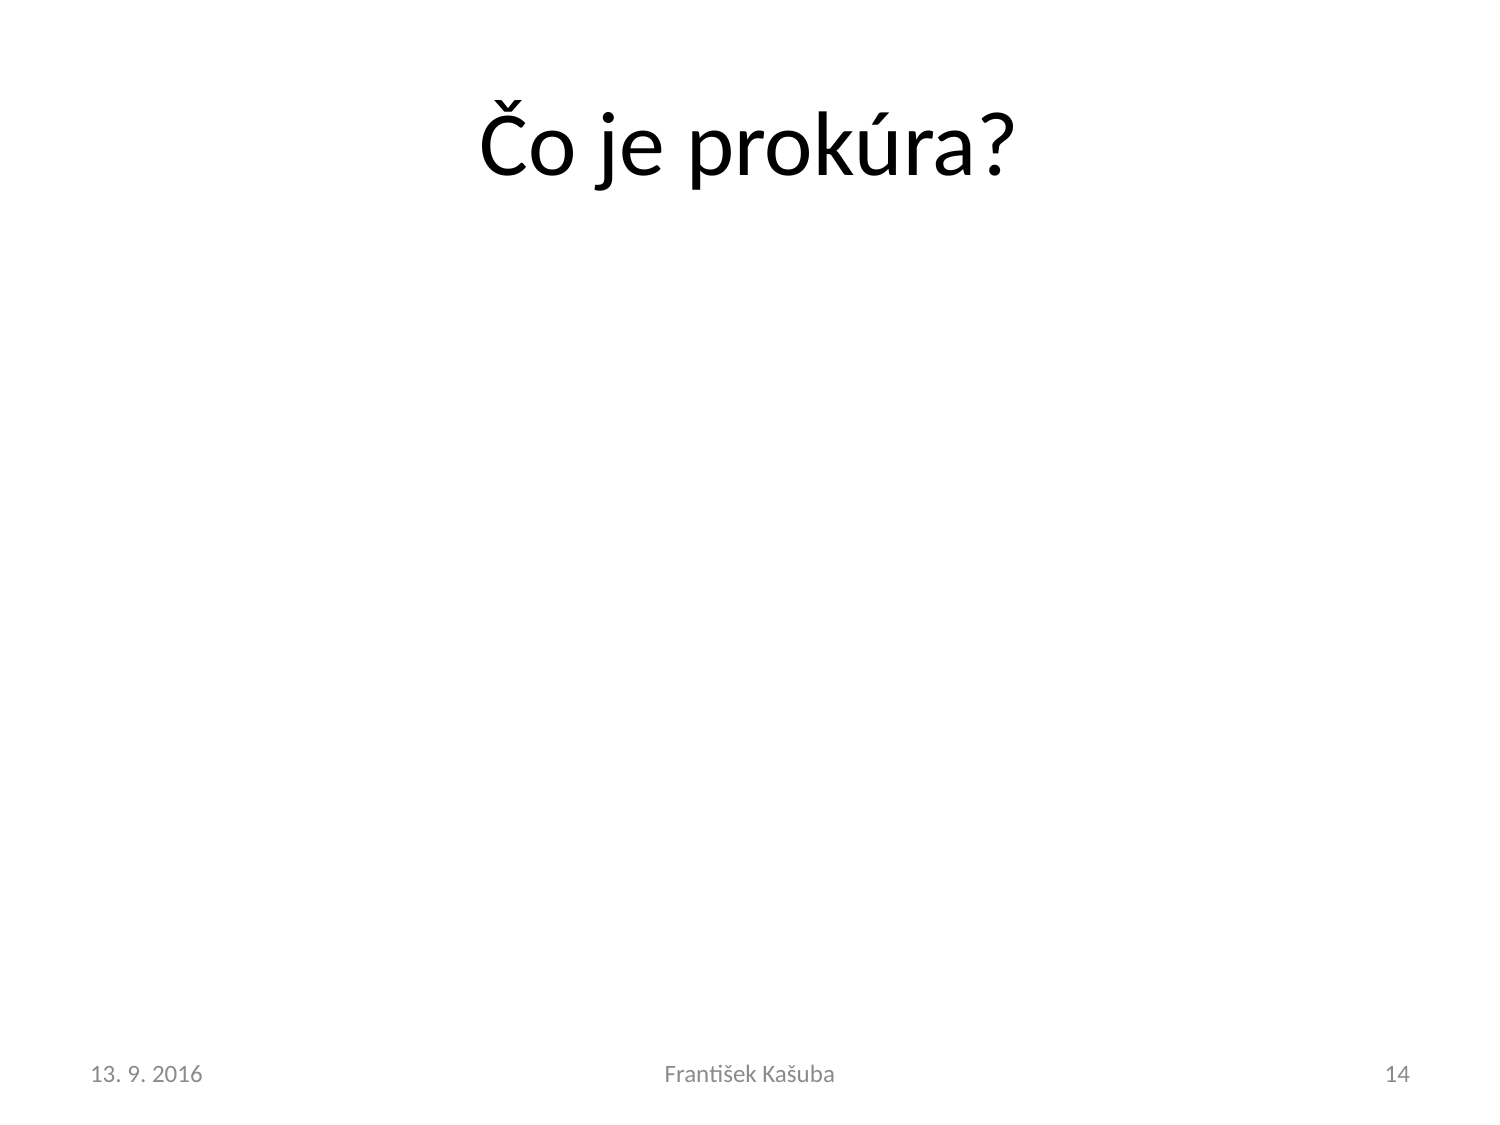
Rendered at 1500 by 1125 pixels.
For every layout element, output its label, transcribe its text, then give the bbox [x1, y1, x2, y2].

footer František Kašuba [512, 1042, 988, 1103]
slide_number 13. 9. 2016 [75, 1042, 425, 1103]
title Čo je prokúra? [75, 45, 1425, 233]
slide_number 14 [1074, 1042, 1425, 1103]
